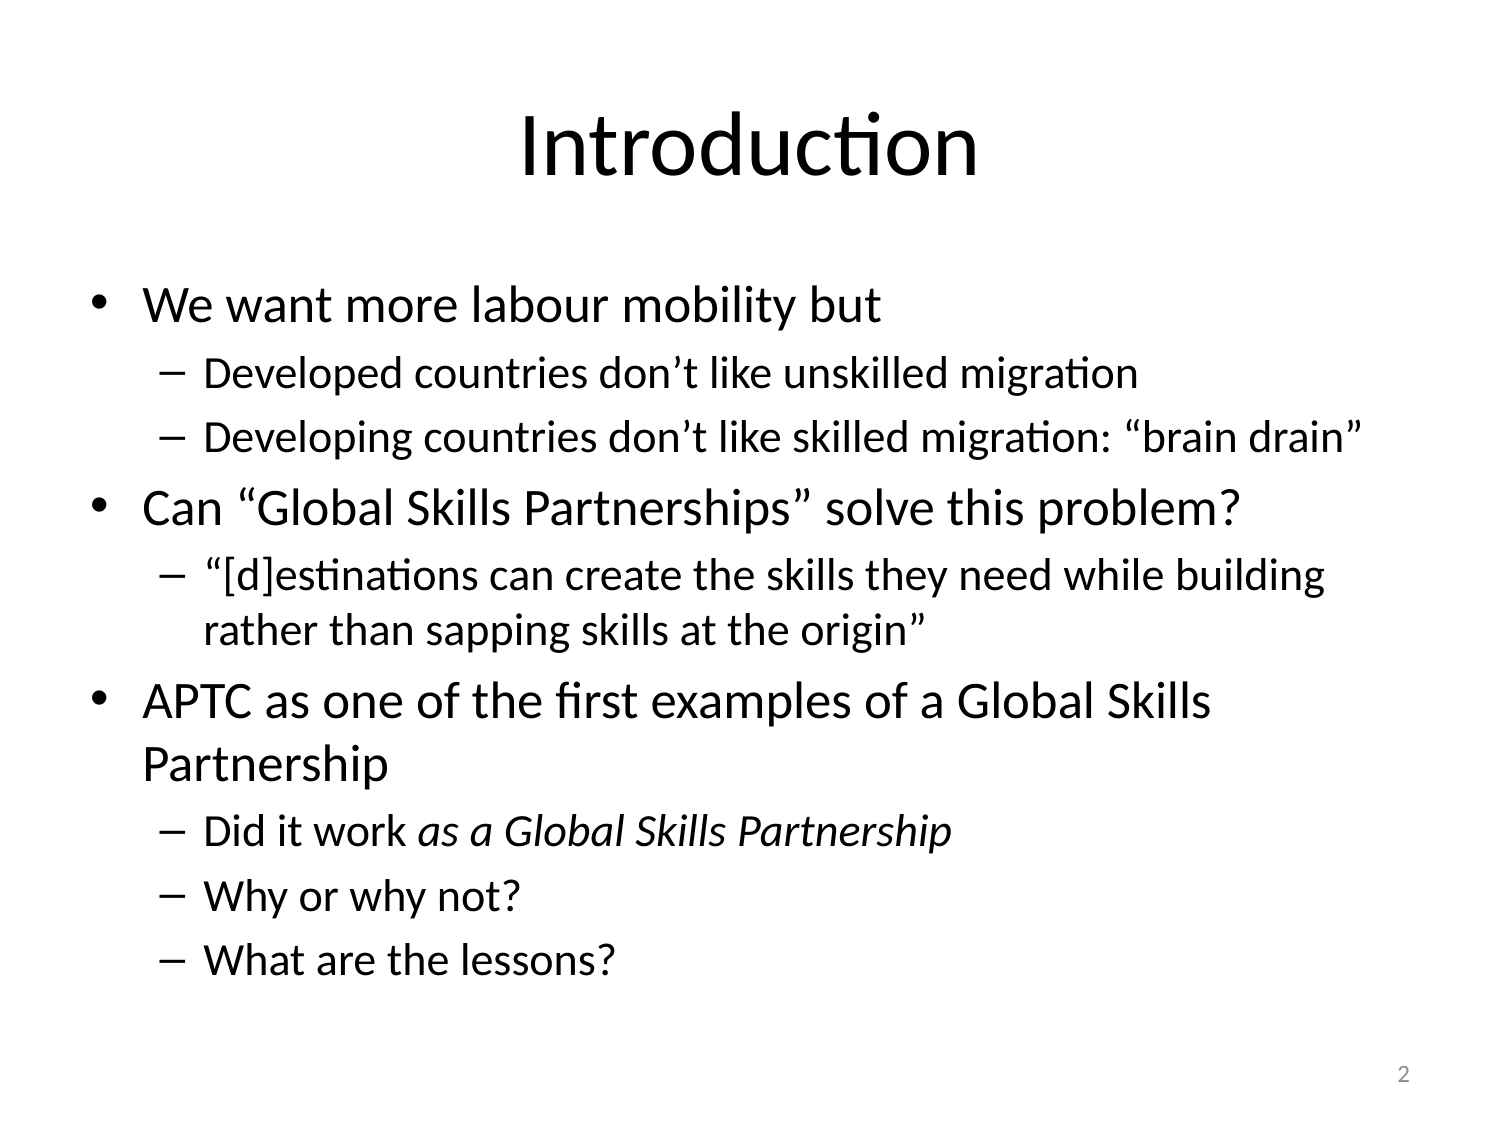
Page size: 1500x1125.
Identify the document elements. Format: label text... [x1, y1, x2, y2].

slide_number 2 [1074, 1042, 1425, 1103]
title Introduction [75, 45, 1425, 233]
list We want more labour mobility but Developed countries don’t like unskilled migration Developing countries don’t like skilled migration: “brain drain” Can “Global Skills Partnerships” solve this problem? “[d]estinations can create the skills they need while building rather than sapping skills at the origin” APTC as one of the first examples of a Global Skills Partnership Did it work as a Global Skills Partnership Why or why not? What are the lessons? [75, 262, 1425, 1005]
